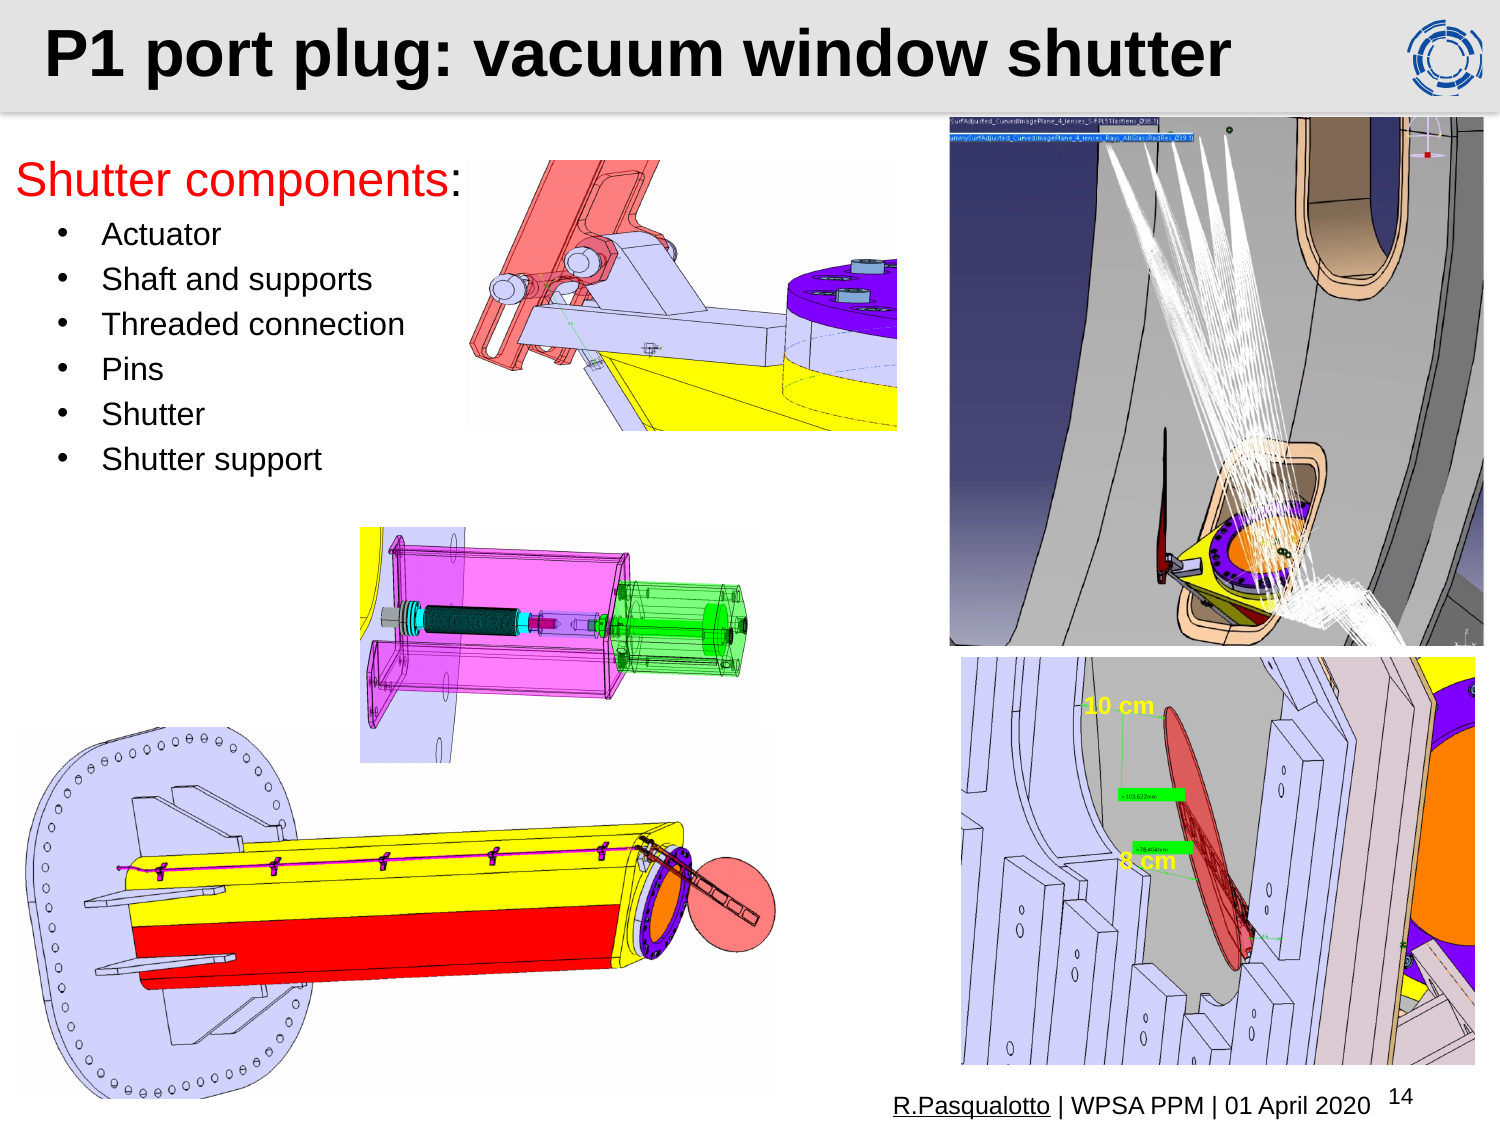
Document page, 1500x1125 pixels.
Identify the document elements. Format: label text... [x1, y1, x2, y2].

list Shutter components: Actuator Shaft and supports Threaded connection Pins Shutter Shutter support [0, 140, 652, 488]
picture [17, 527, 780, 1100]
picture [949, 117, 1487, 646]
picture [960, 657, 1475, 1065]
picture [466, 160, 897, 431]
title P1 port plug: vacuum window shutter [29, 19, 1390, 95]
footer R.Pasqualotto | WPSA PPM | 01 April 2020 [407, 1082, 1387, 1125]
